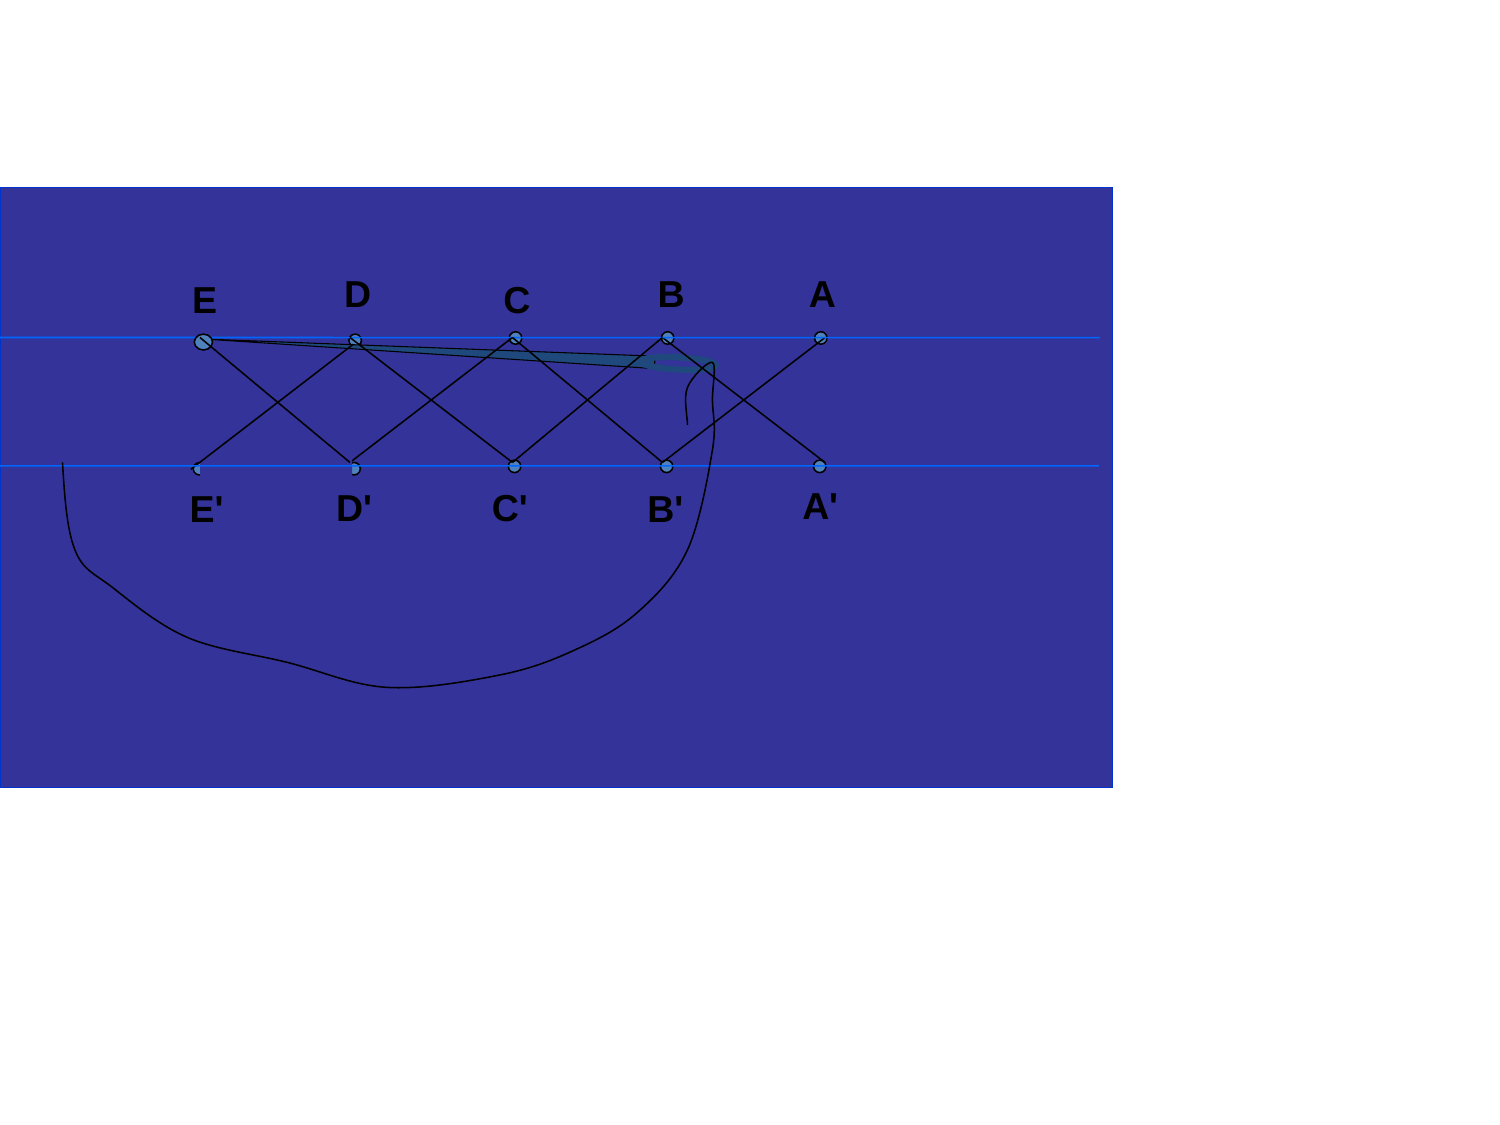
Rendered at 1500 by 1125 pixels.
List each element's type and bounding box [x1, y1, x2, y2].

text_box [0, 187, 1113, 788]
